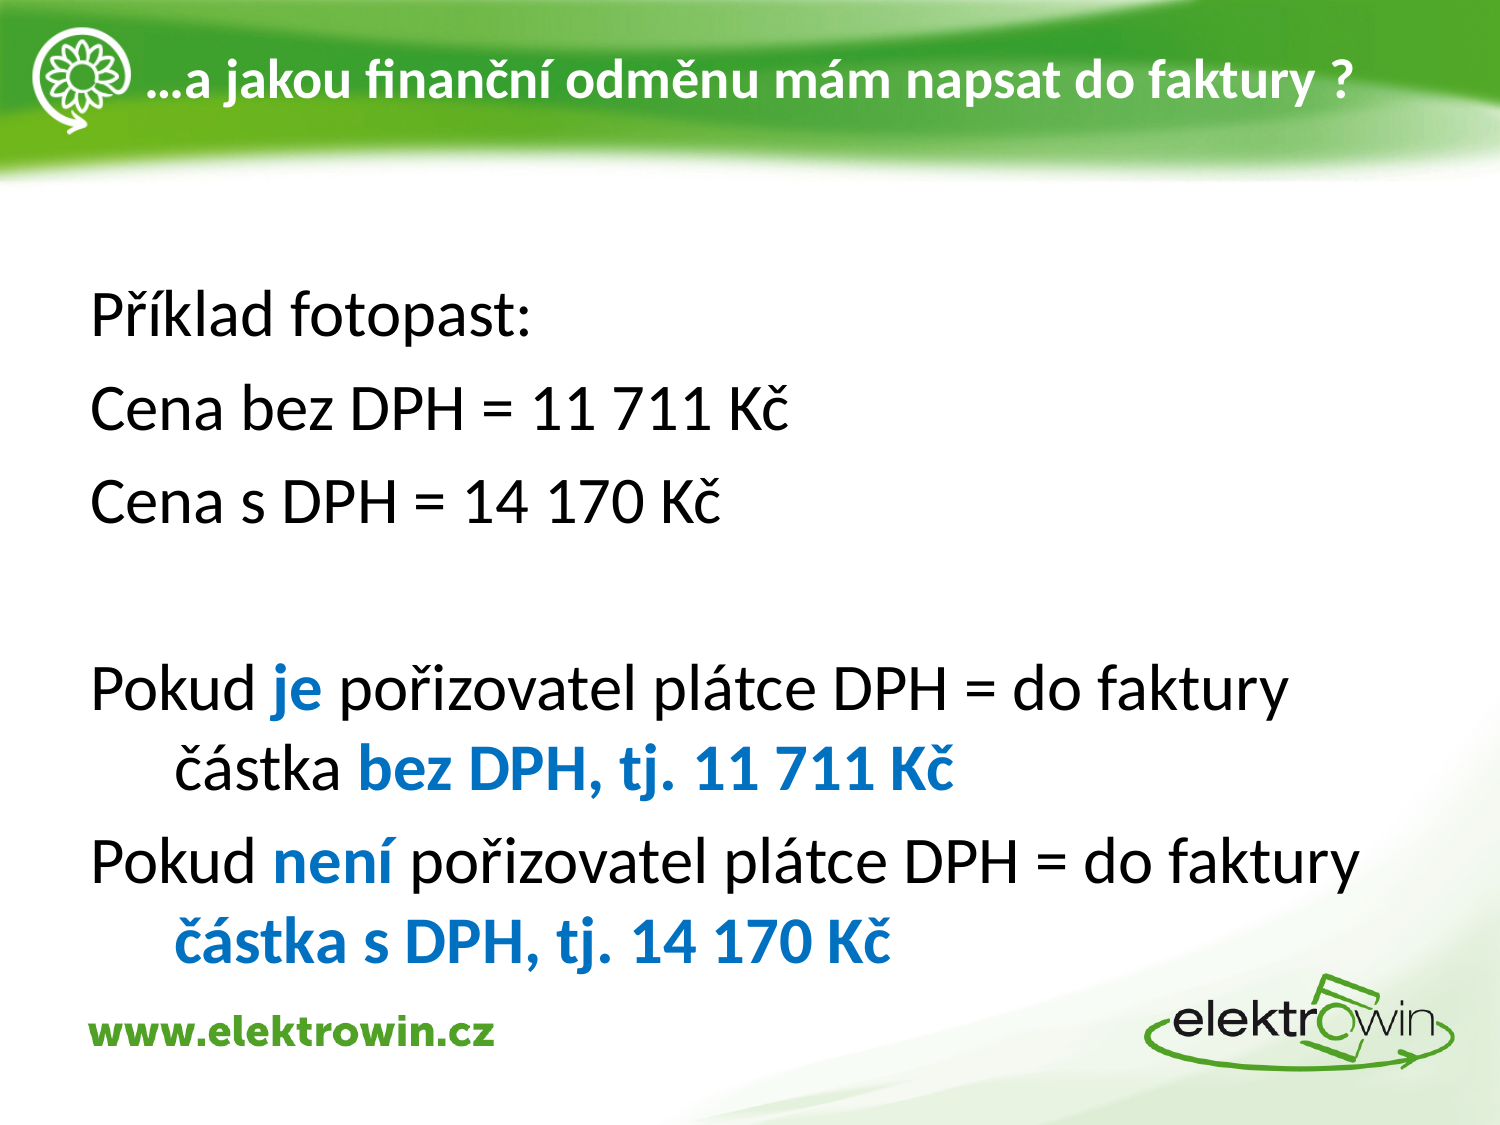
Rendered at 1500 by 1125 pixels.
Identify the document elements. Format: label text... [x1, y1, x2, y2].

picture [0, 152, 1500, 1125]
title …a jakou finanční odměnu mám napsat do faktury ? [0, 0, 1500, 152]
list Příklad fotopast: Cena bez DPH = 11 711 Kč Cena s DPH = 14 170 Kč Pokud je pořizovatel plátce DPH = do faktury částka bez DPH, tj. 11 711 Kč Pokud není pořizovatel plátce DPH = do faktury částka s DPH, tj. 14 170 Kč [75, 262, 1425, 1005]
